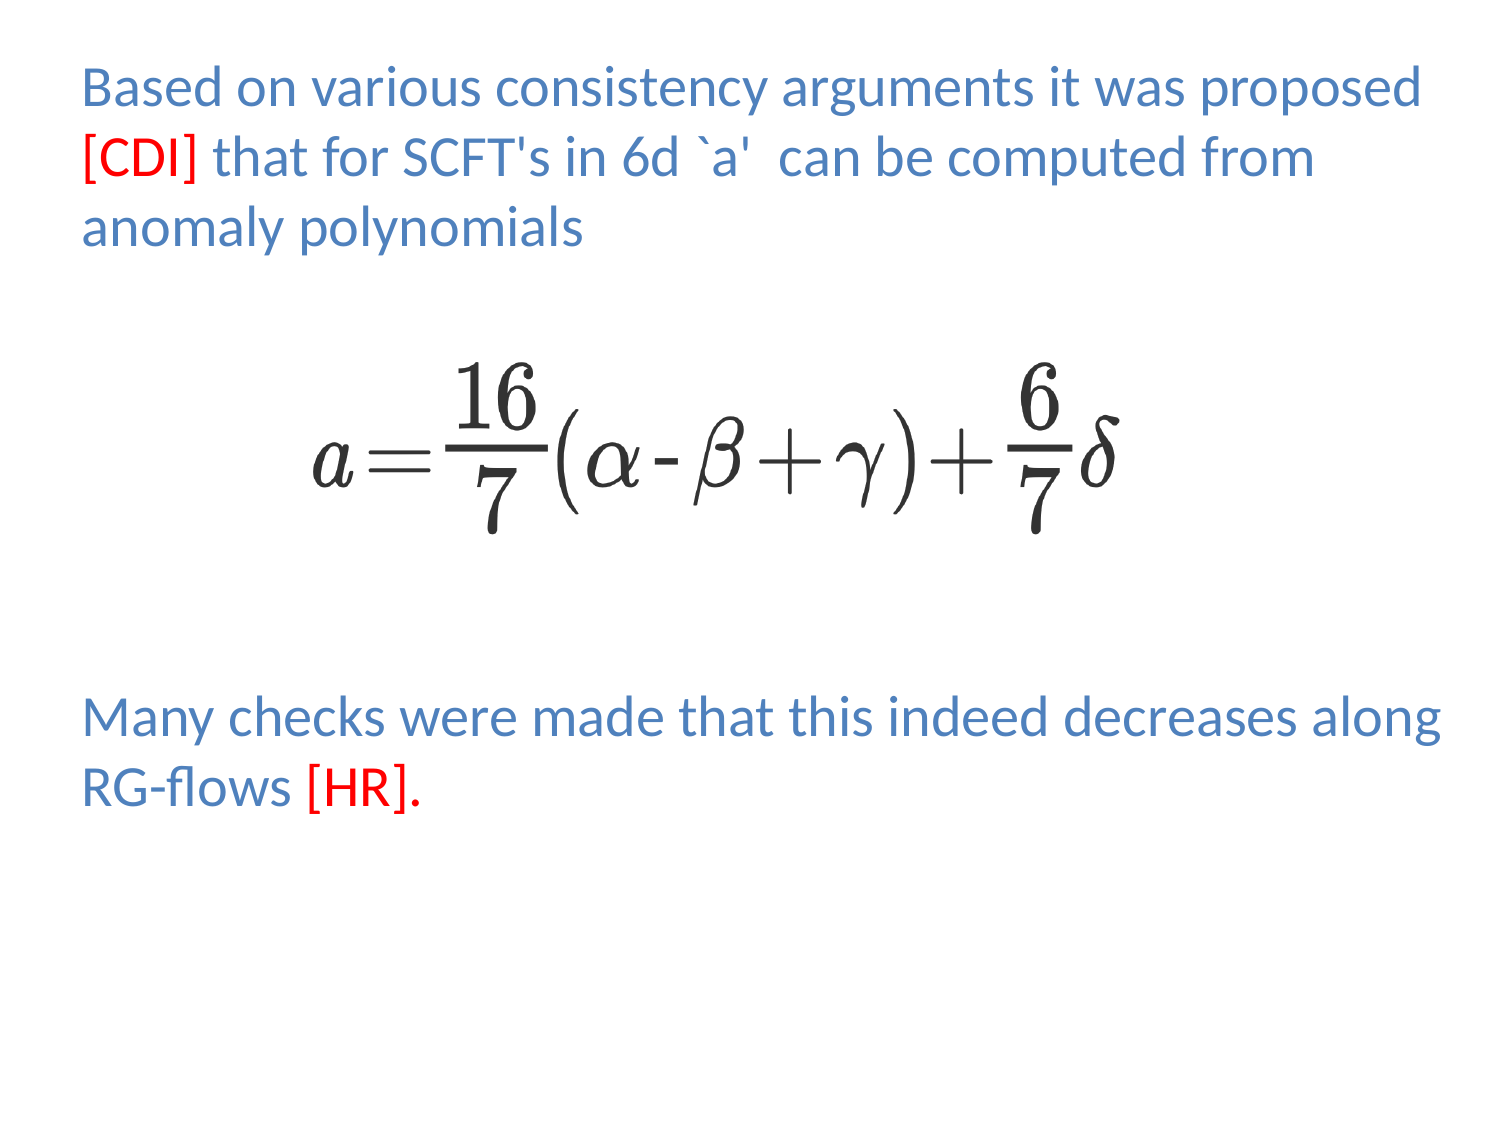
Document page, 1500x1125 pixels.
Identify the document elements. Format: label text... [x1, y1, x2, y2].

text_box Based on various consistency arguments it was proposed [CDI] that for SCFT's in 6d `a' can be computed from anomaly polynomials Many checks were made that this indeed decreases along RG-flows [HR]. [67, 40, 1483, 826]
picture [231, 343, 1202, 554]
